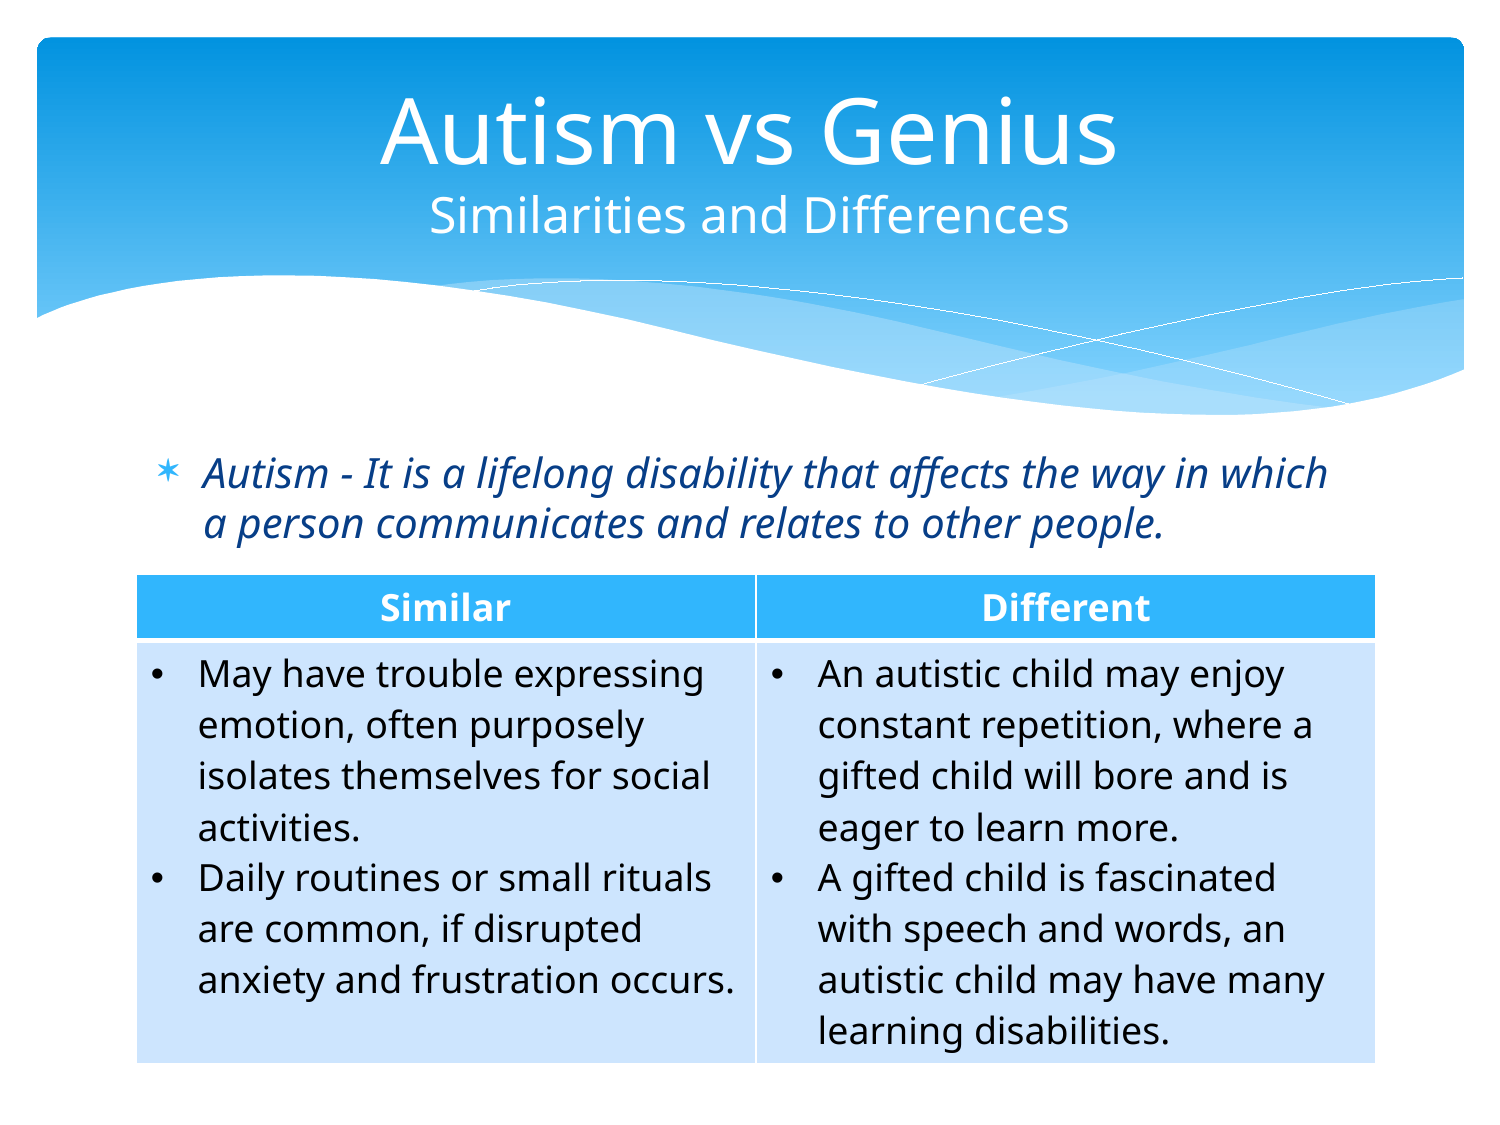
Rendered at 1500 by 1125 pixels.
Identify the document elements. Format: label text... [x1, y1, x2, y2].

table_header Different [757, 575, 1375, 638]
table_cell An autistic child may enjoy constant repetition, where a gifted child will bore and is eager to learn more. A gifted child is fascinated with speech and words, an autistic child may have many learning disabilities. [757, 643, 1375, 1063]
title Autism vs Genius Similarities and Differences [75, 55, 1425, 261]
table_header Similar [137, 575, 755, 638]
table_cell May have trouble expressing emotion, often purposely isolates themselves for social activities. Daily routines or small rituals are common, if disrupted anxiety and frustration occurs. [137, 643, 755, 1063]
list Autism - It is a lifelong disability that affects the way in which a person communicates and relates to other people. [143, 438, 1359, 573]
